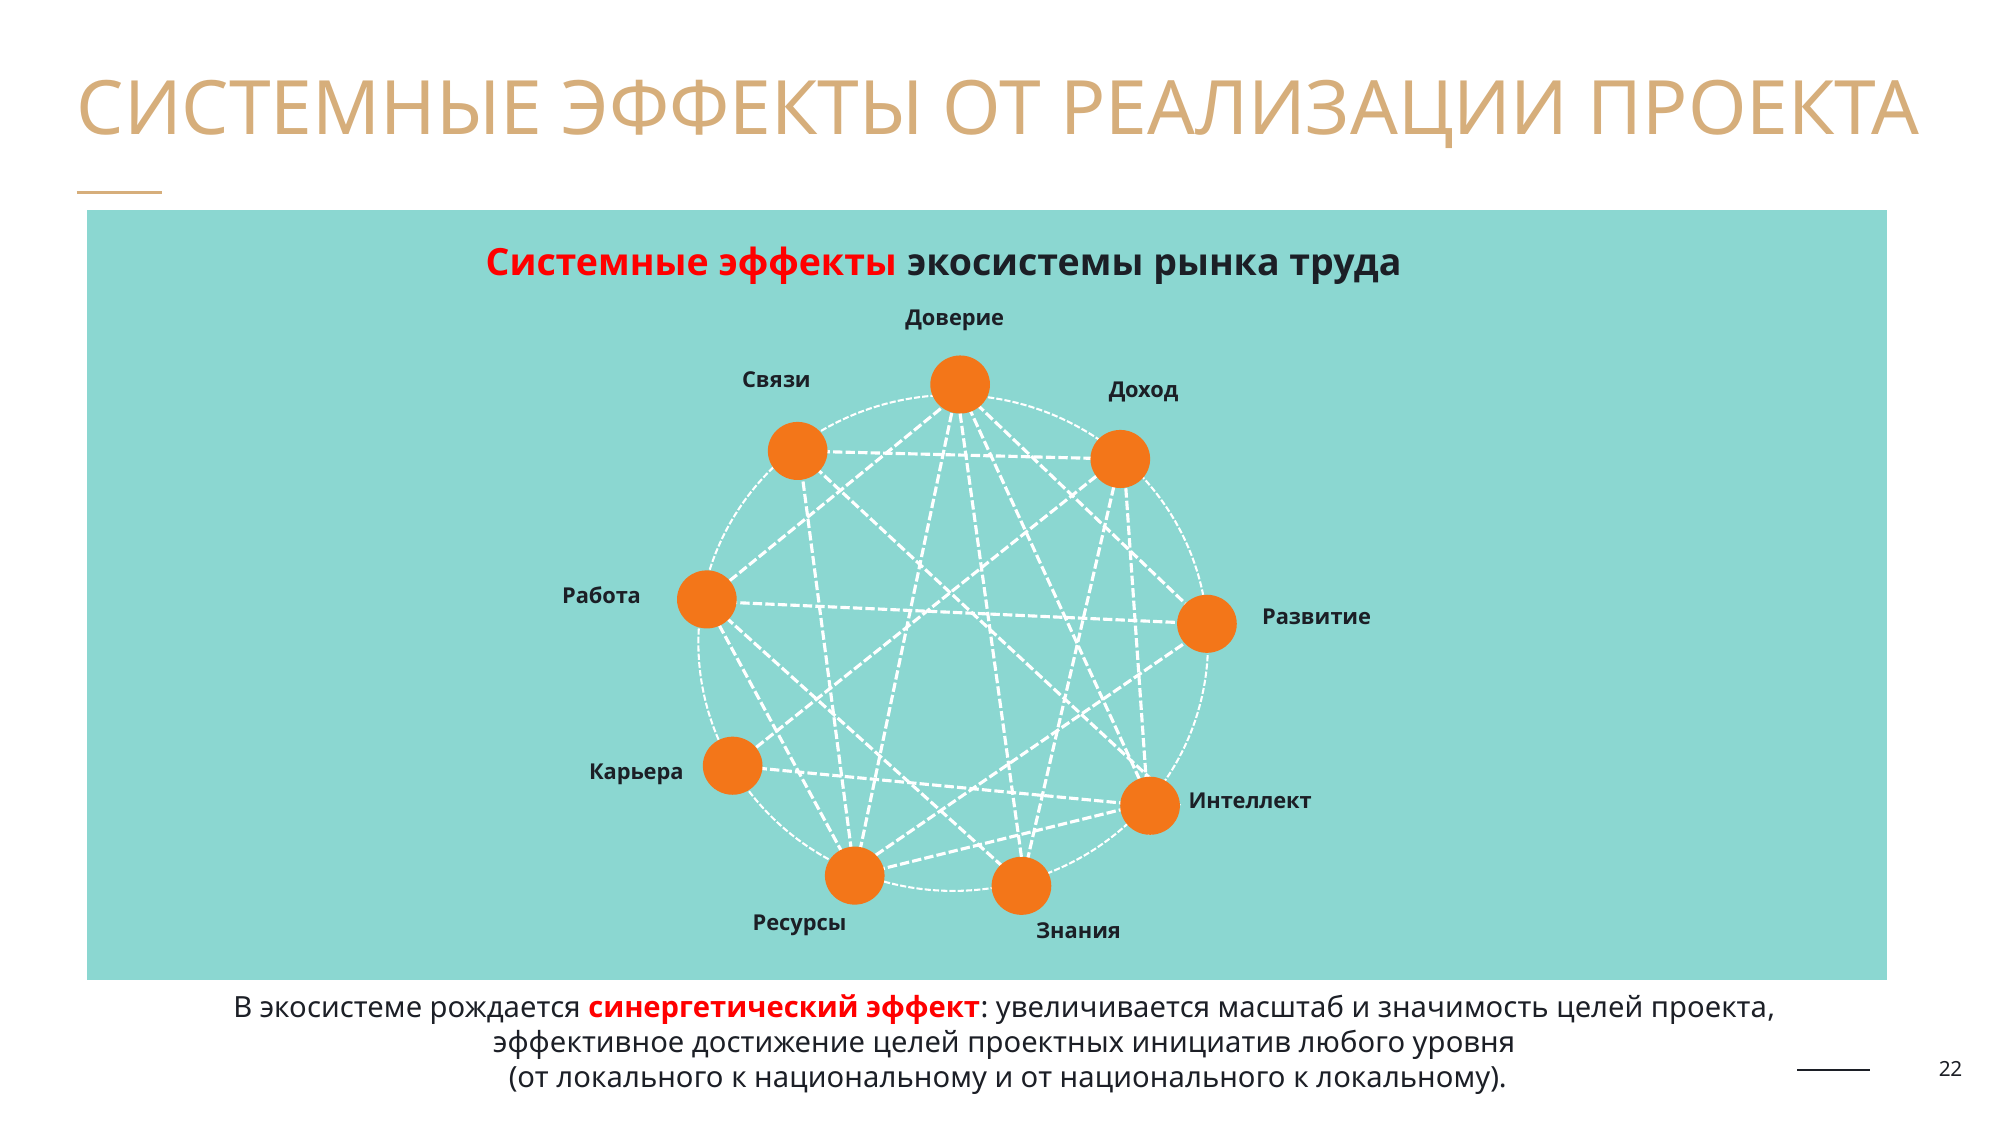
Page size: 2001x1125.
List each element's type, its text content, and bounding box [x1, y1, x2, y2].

text_box В экосистеме рождается синергетический эффект: увеличивается масштаб и значимость целей проекта, эффективное достижение целей проектных инициатив любого уровня (от локального к национальному и от национального к локальному). [173, 980, 1843, 1101]
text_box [466, 304, 1396, 956]
text_box [85, 208, 1889, 982]
text_box Системные эффекты экосистемы рынка труда [452, 225, 1435, 290]
list Системные Эффекты от реализации проекта [76, 14, 1923, 135]
